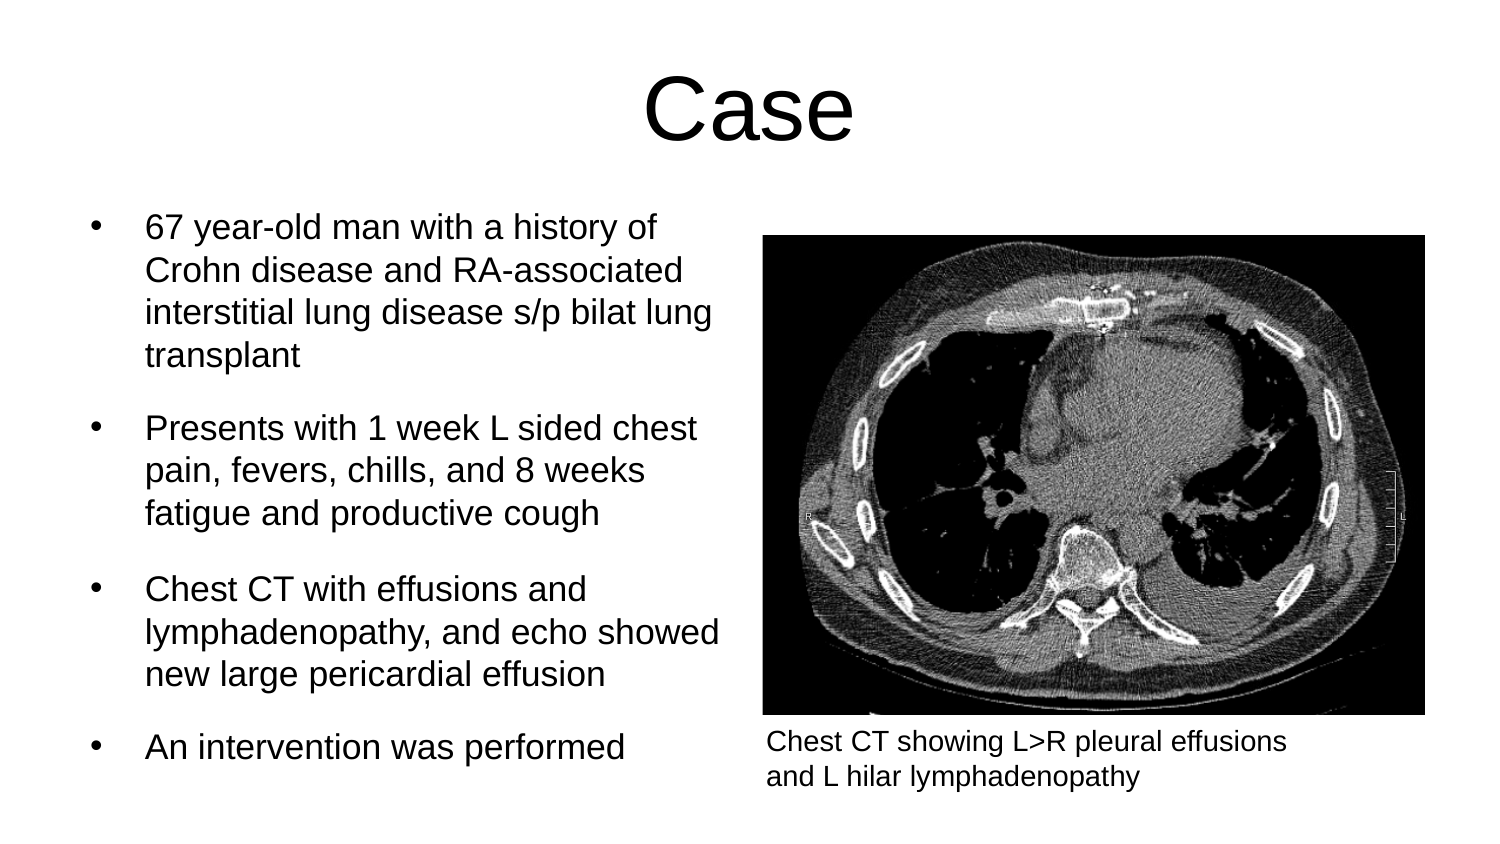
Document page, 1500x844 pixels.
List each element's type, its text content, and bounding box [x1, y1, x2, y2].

text_box Chest CT showing L>R pleural effusions and L hilar lymphadenopathy [751, 714, 1303, 800]
title Case [75, 33, 1425, 175]
list 67 year-old man with a history of Crohn disease and RA-associated interstitial lung disease s/p bilat lung transplant Presents with 1 week L sided chest pain, fevers, chills, and 8 weeks fatigue and productive cough Chest CT with effusions and lymphadenopathy, and echo showed new large pericardial effusion An intervention was performed [75, 196, 738, 801]
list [762, 235, 1426, 715]
